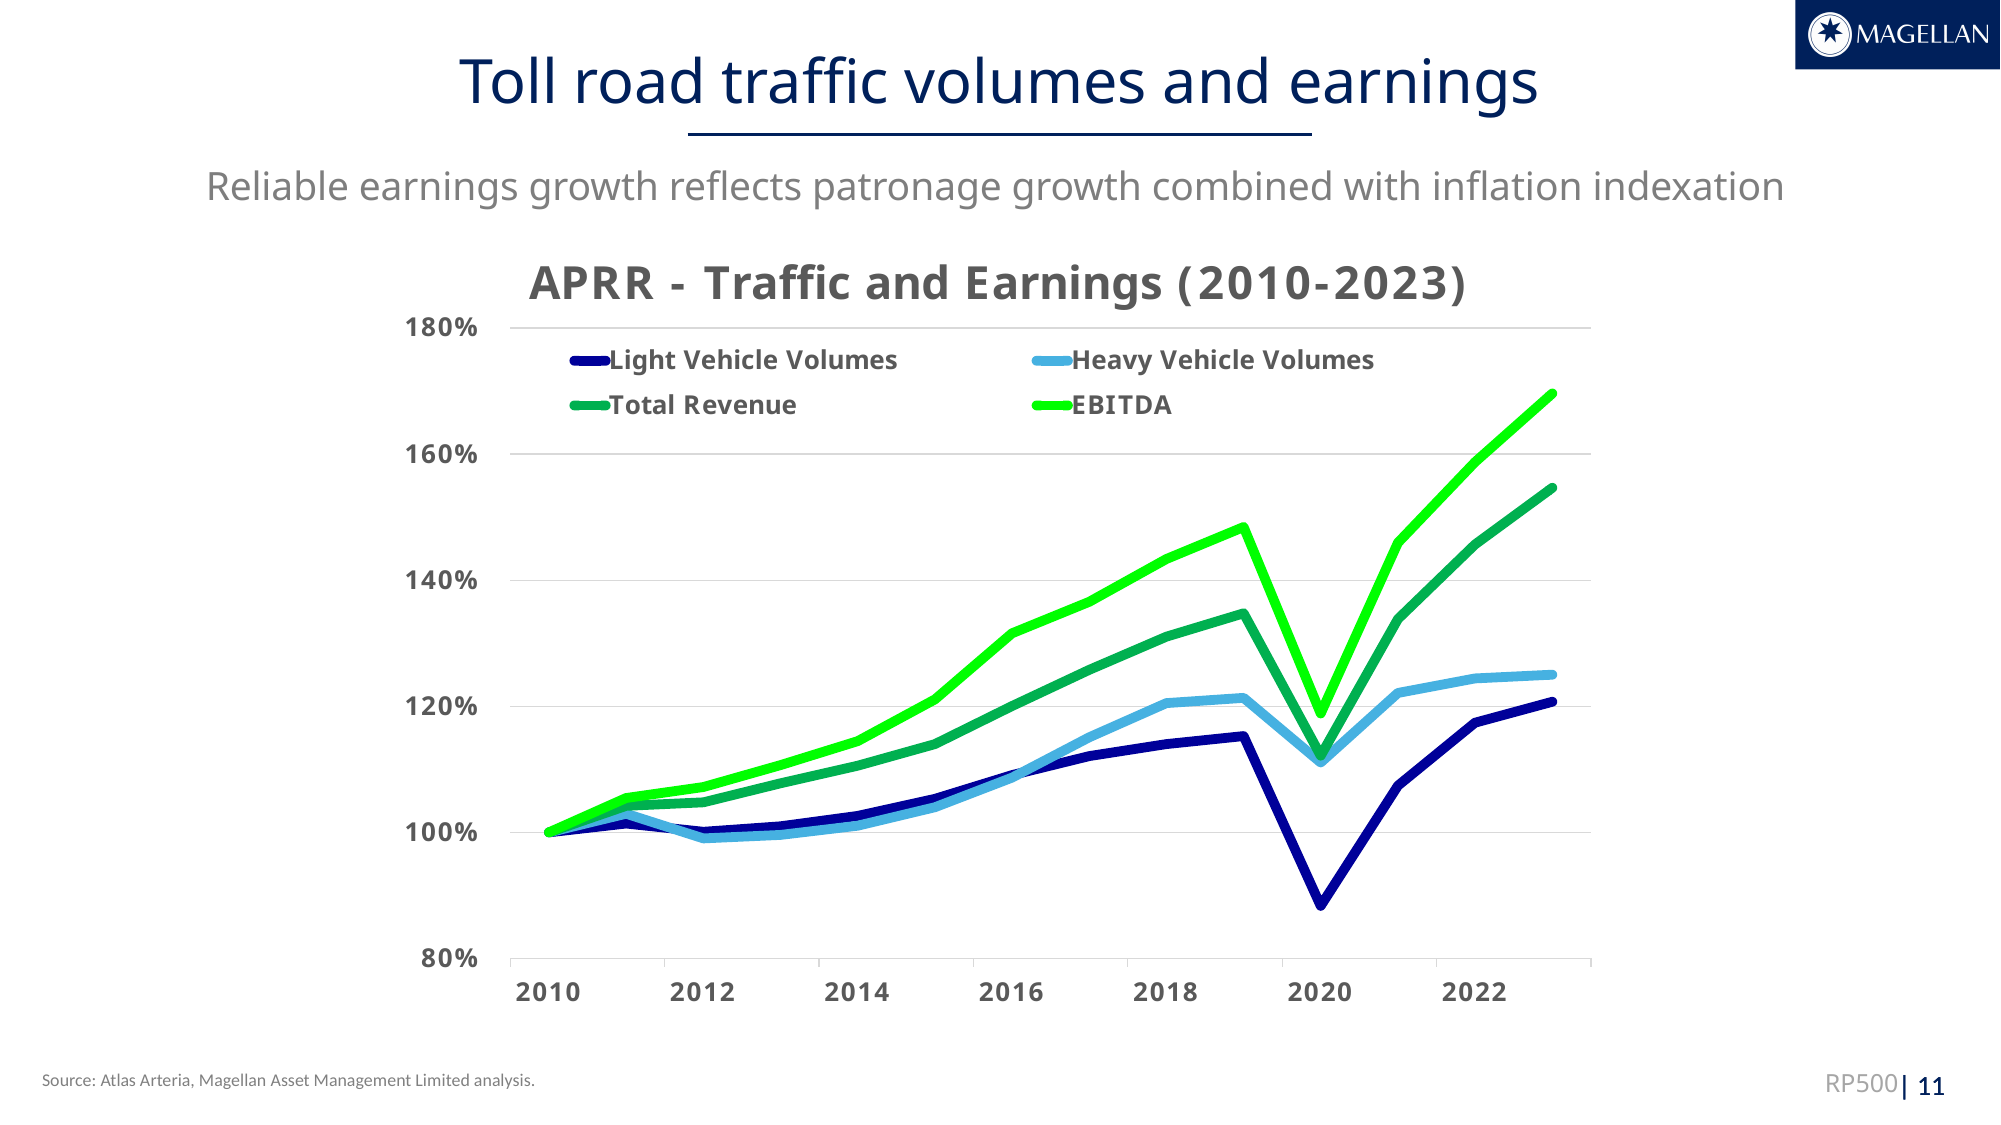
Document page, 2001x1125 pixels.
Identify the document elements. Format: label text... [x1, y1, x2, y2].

picture [1808, 12, 1988, 57]
list Source: Atlas Arteria, Magellan Asset Management Limited analysis. [41, 1013, 1724, 1098]
picture [401, 241, 1598, 1023]
title Toll road traffic volumes and earnings [138, 43, 1862, 135]
list RP500 [1764, 1063, 1914, 1116]
list Reliable earnings growth reflects patronage growth combined with inflation indexation [140, 150, 1866, 225]
